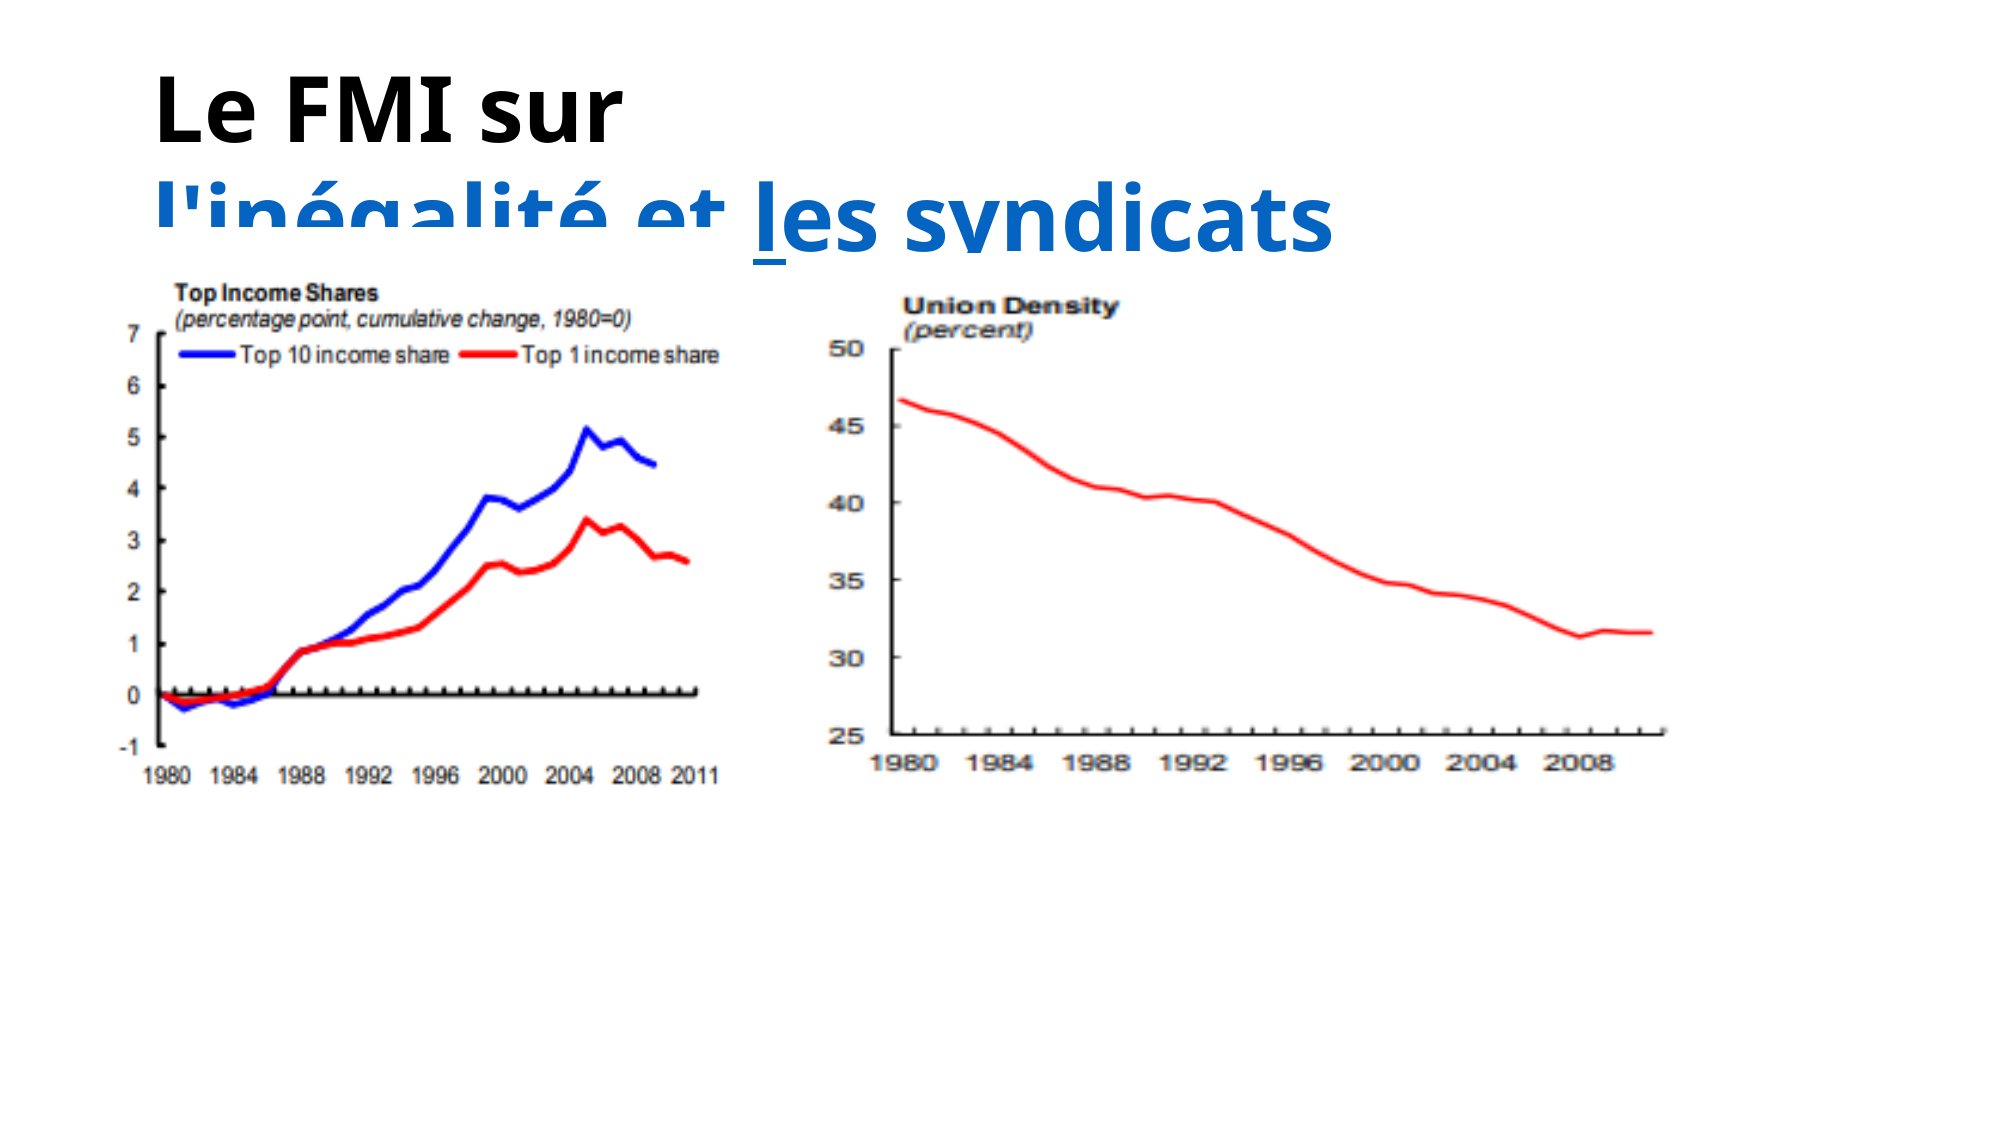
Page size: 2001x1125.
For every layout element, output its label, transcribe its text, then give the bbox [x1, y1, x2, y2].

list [81, 226, 753, 844]
title Le FMI sur l'inégalité et les syndicats [137, 59, 1863, 278]
picture [786, 253, 1733, 793]
